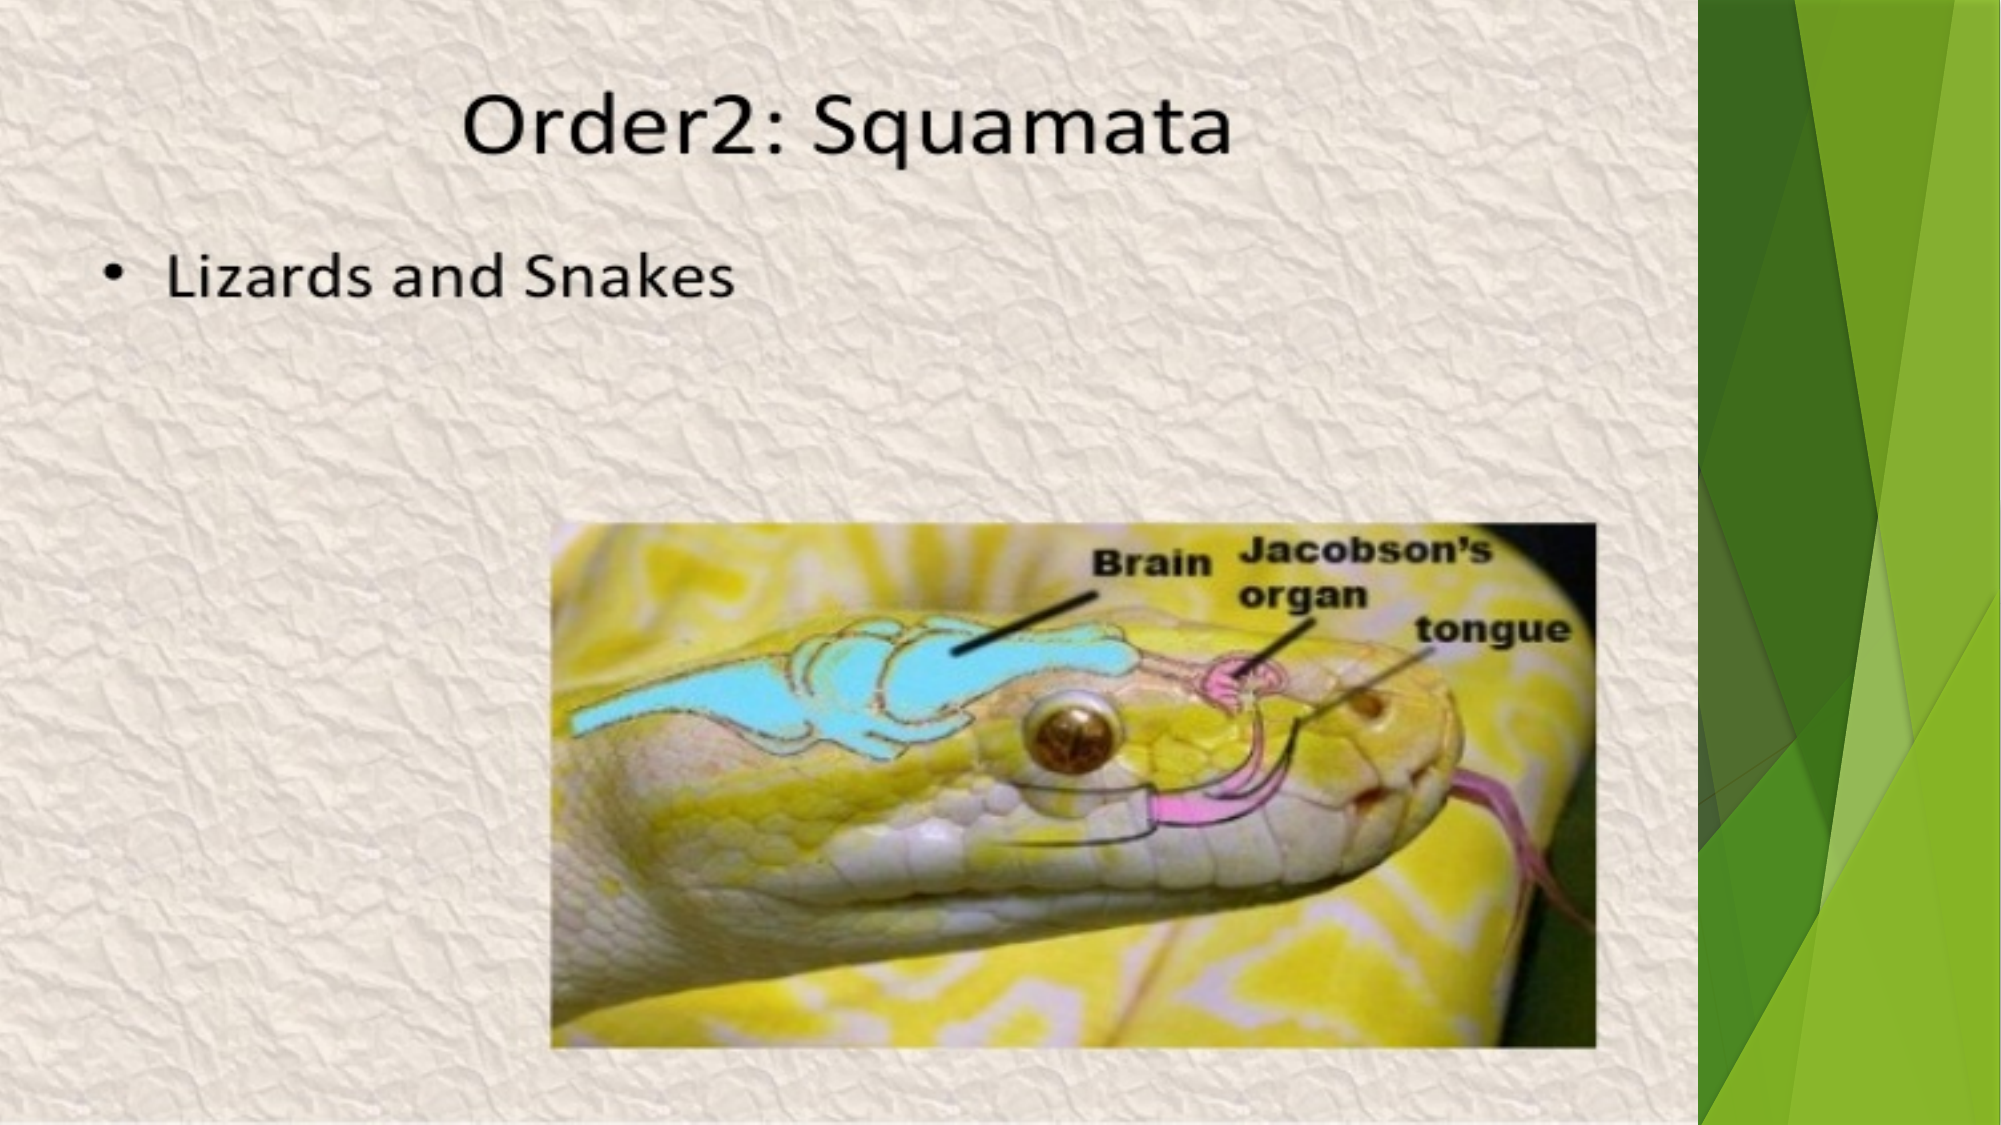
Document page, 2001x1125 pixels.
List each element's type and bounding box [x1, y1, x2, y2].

list [0, 0, 1698, 1125]
